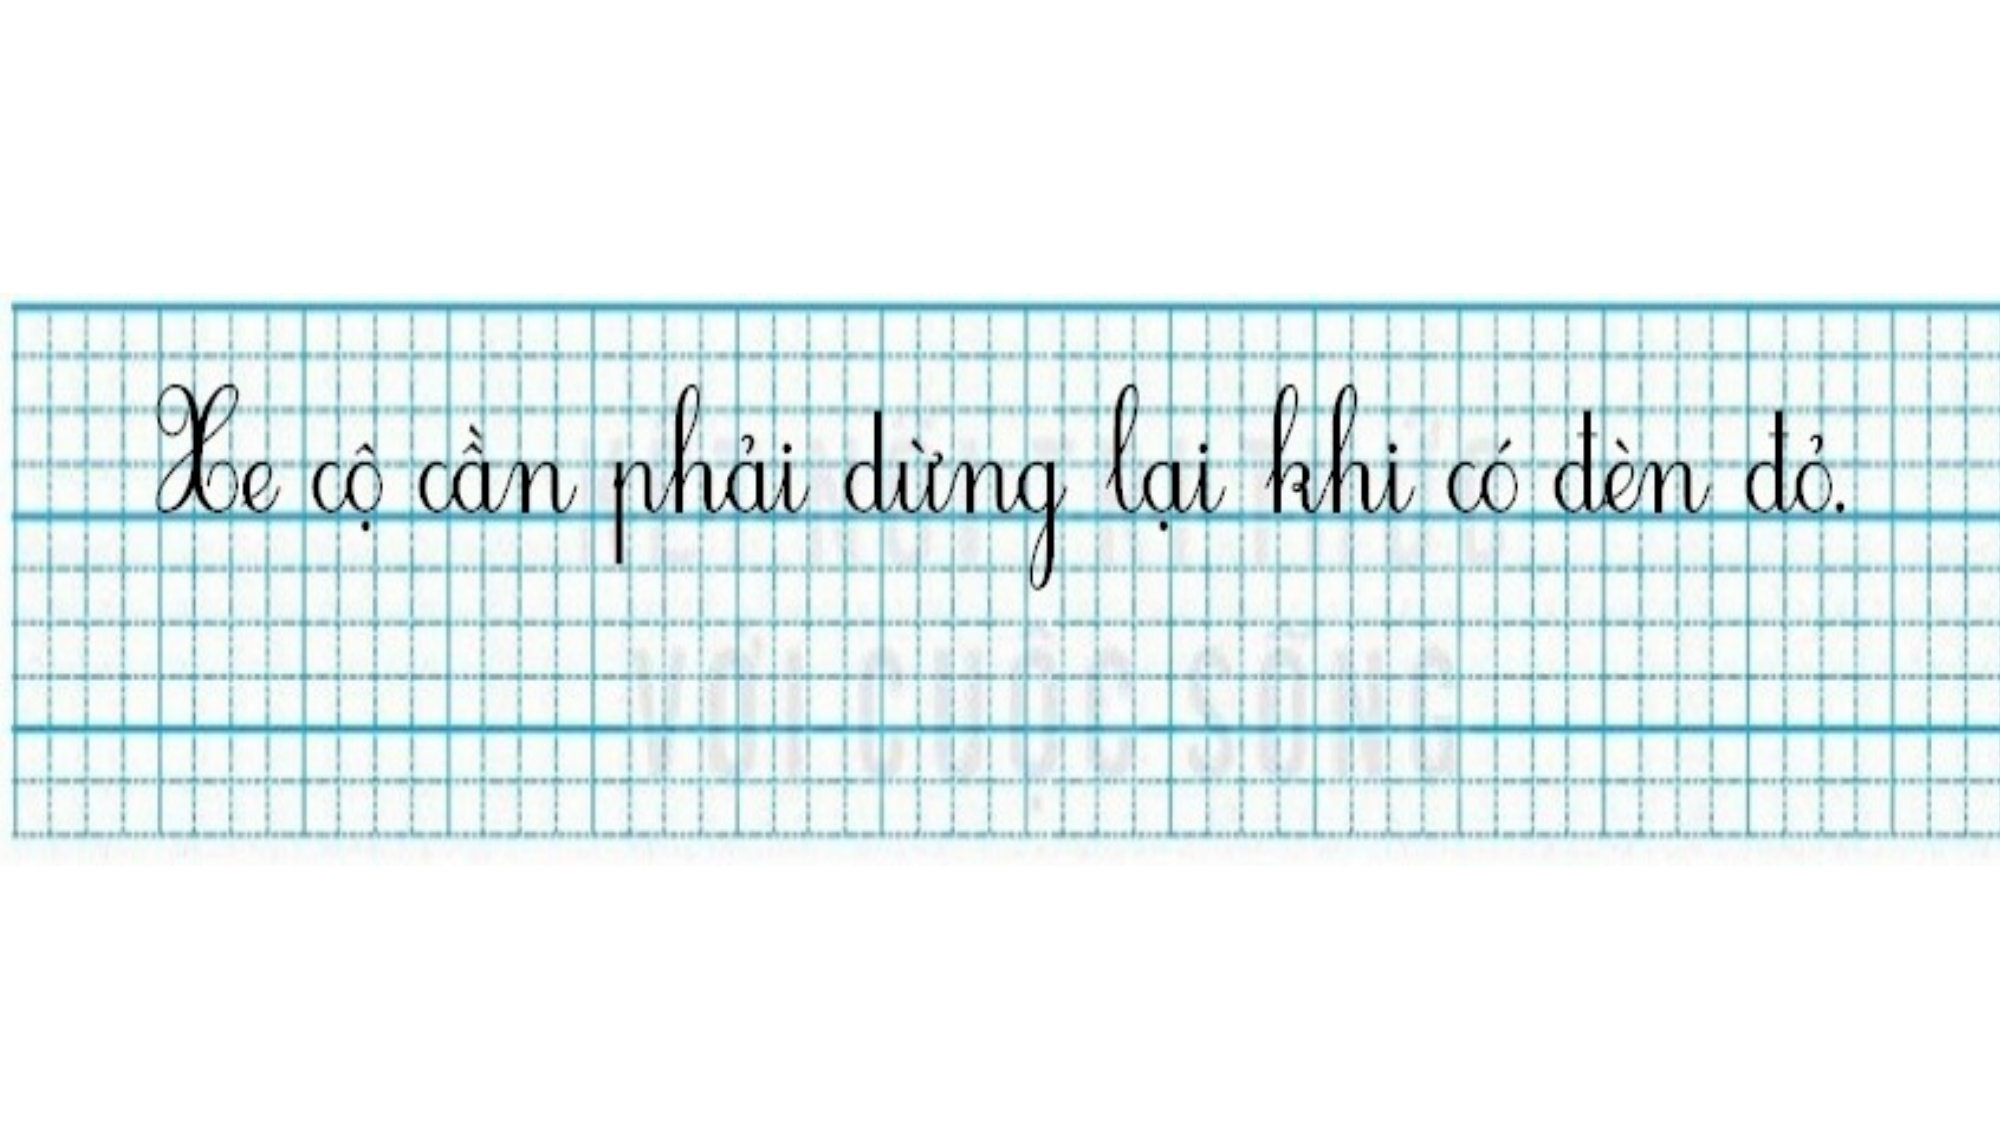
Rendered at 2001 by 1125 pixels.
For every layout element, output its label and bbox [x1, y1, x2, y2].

picture [0, 293, 2000, 866]
